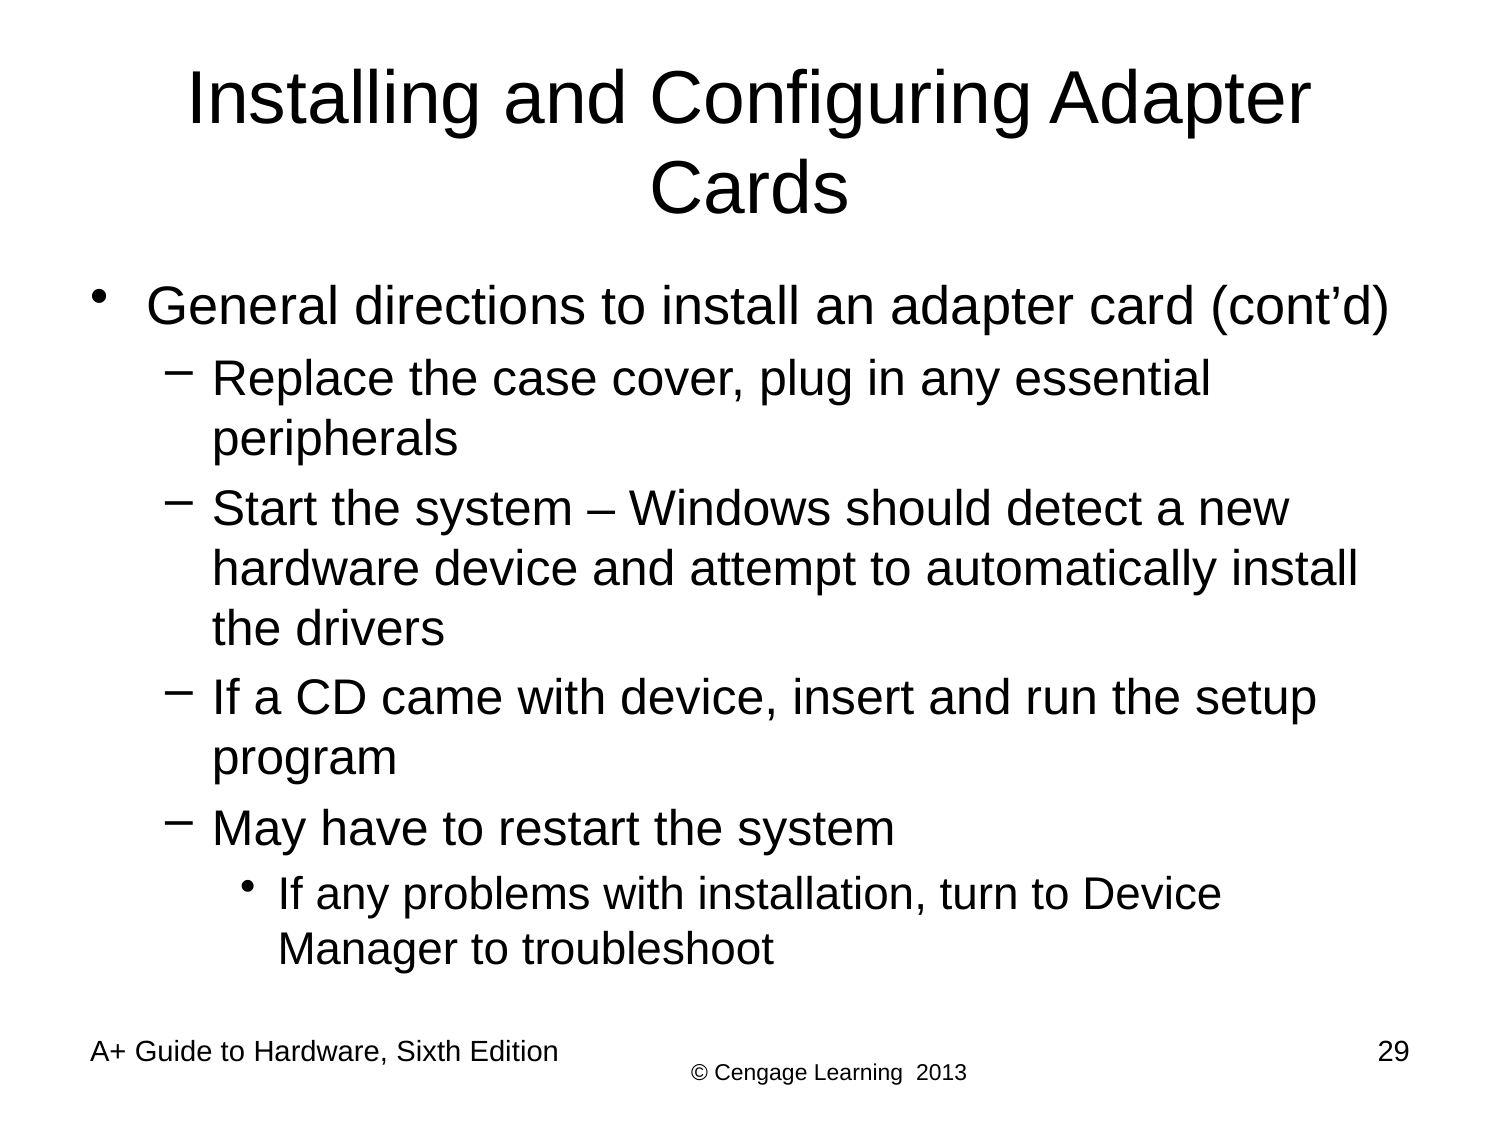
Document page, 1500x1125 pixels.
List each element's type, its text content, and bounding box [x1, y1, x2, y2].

title Installing and Configuring Adapter Cards [75, 45, 1425, 233]
slide_number 29 [1074, 1024, 1426, 1103]
footer A+ Guide to Hardware, Sixth Edition [74, 1024, 676, 1103]
list General directions to install an adapter card (cont’d) Replace the case cover, plug in any essential peripherals Start the system – Windows should detect a new hardware device and attempt to automatically install the drivers If a CD came with device, insert and run the setup program May have to restart the system If any problems with installation, turn to Device Manager to troubleshoot [75, 262, 1425, 1005]
